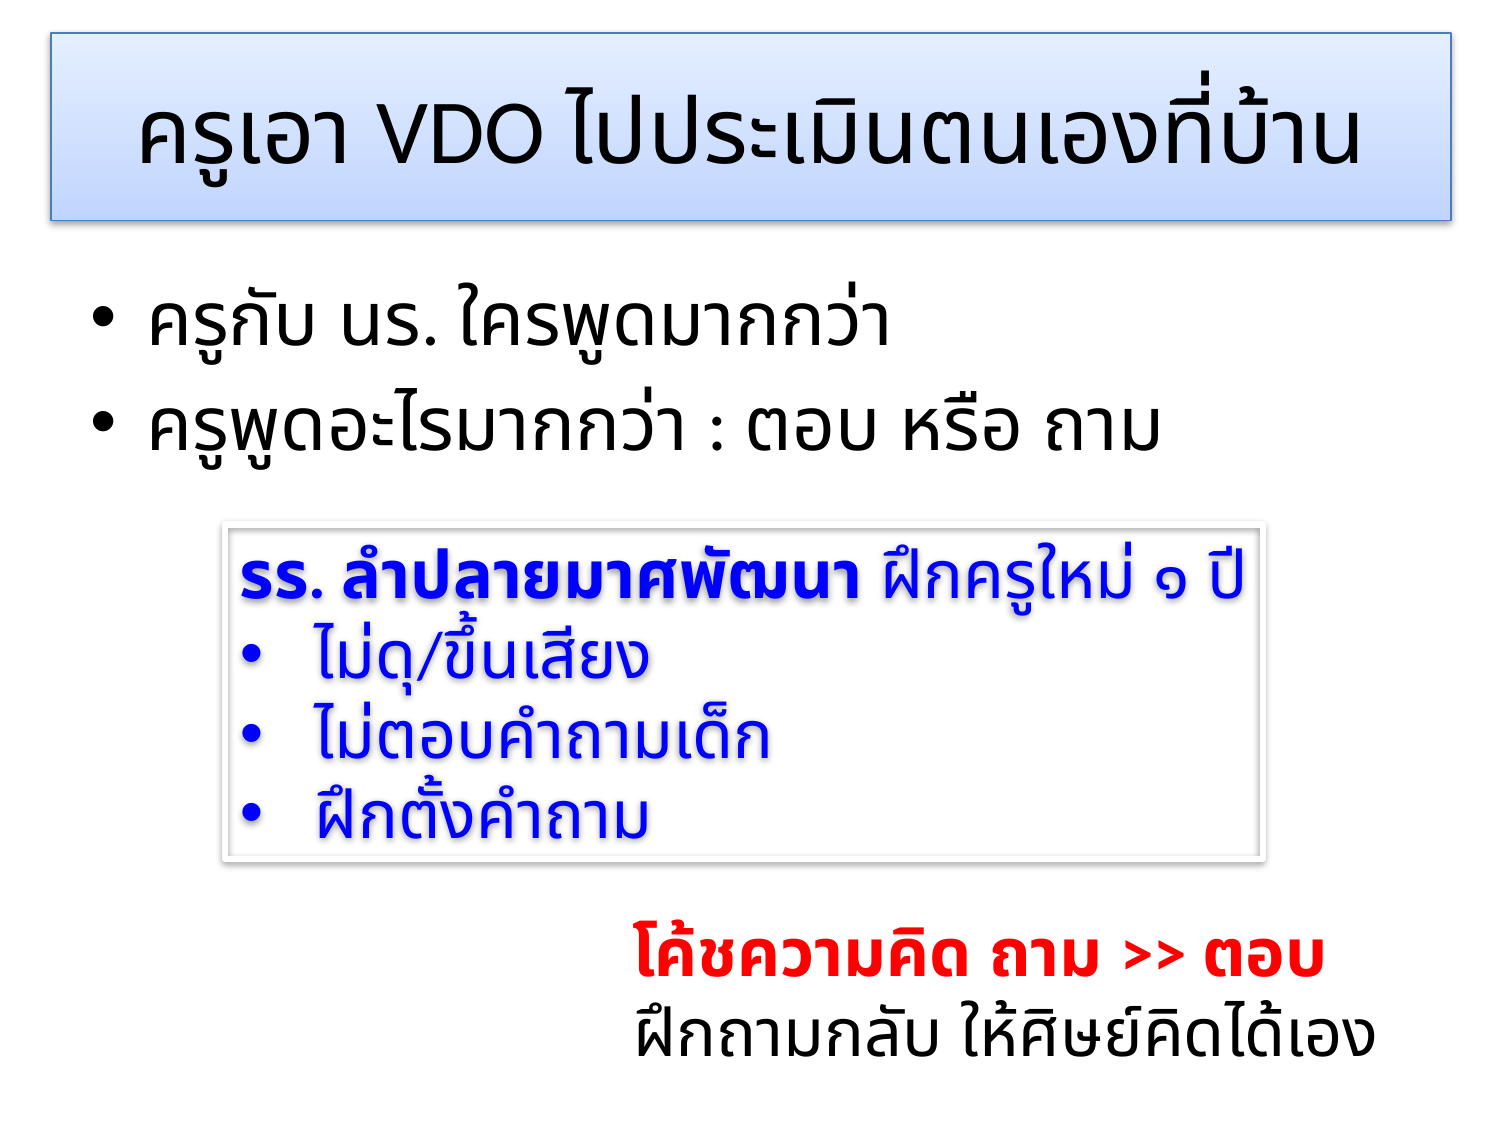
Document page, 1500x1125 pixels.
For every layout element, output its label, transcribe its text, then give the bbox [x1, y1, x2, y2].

title ครูเอา VDO ไปประเมินตนเองที่บ้าน [50, 32, 1452, 221]
text_box โค้ชความคิด ถาม >> ตอบ ฝึกถามกลับ ให้ศิษย์คิดได้เอง [601, 902, 1394, 1078]
list ครูกับ นร. ใครพูดมากกว่า ครูพูดอะไรมากกว่า : ตอบ หรือ ถาม [75, 262, 1425, 1005]
text_box รร. ลำปลายมาศพัฒนา ฝึกครูใหม่ ๑ ปี ไม่ดุ/ขึ้นเสียง ไม่ตอบคำถามเด็ก ฝึกตั้งคำถาม [222, 521, 1266, 862]
